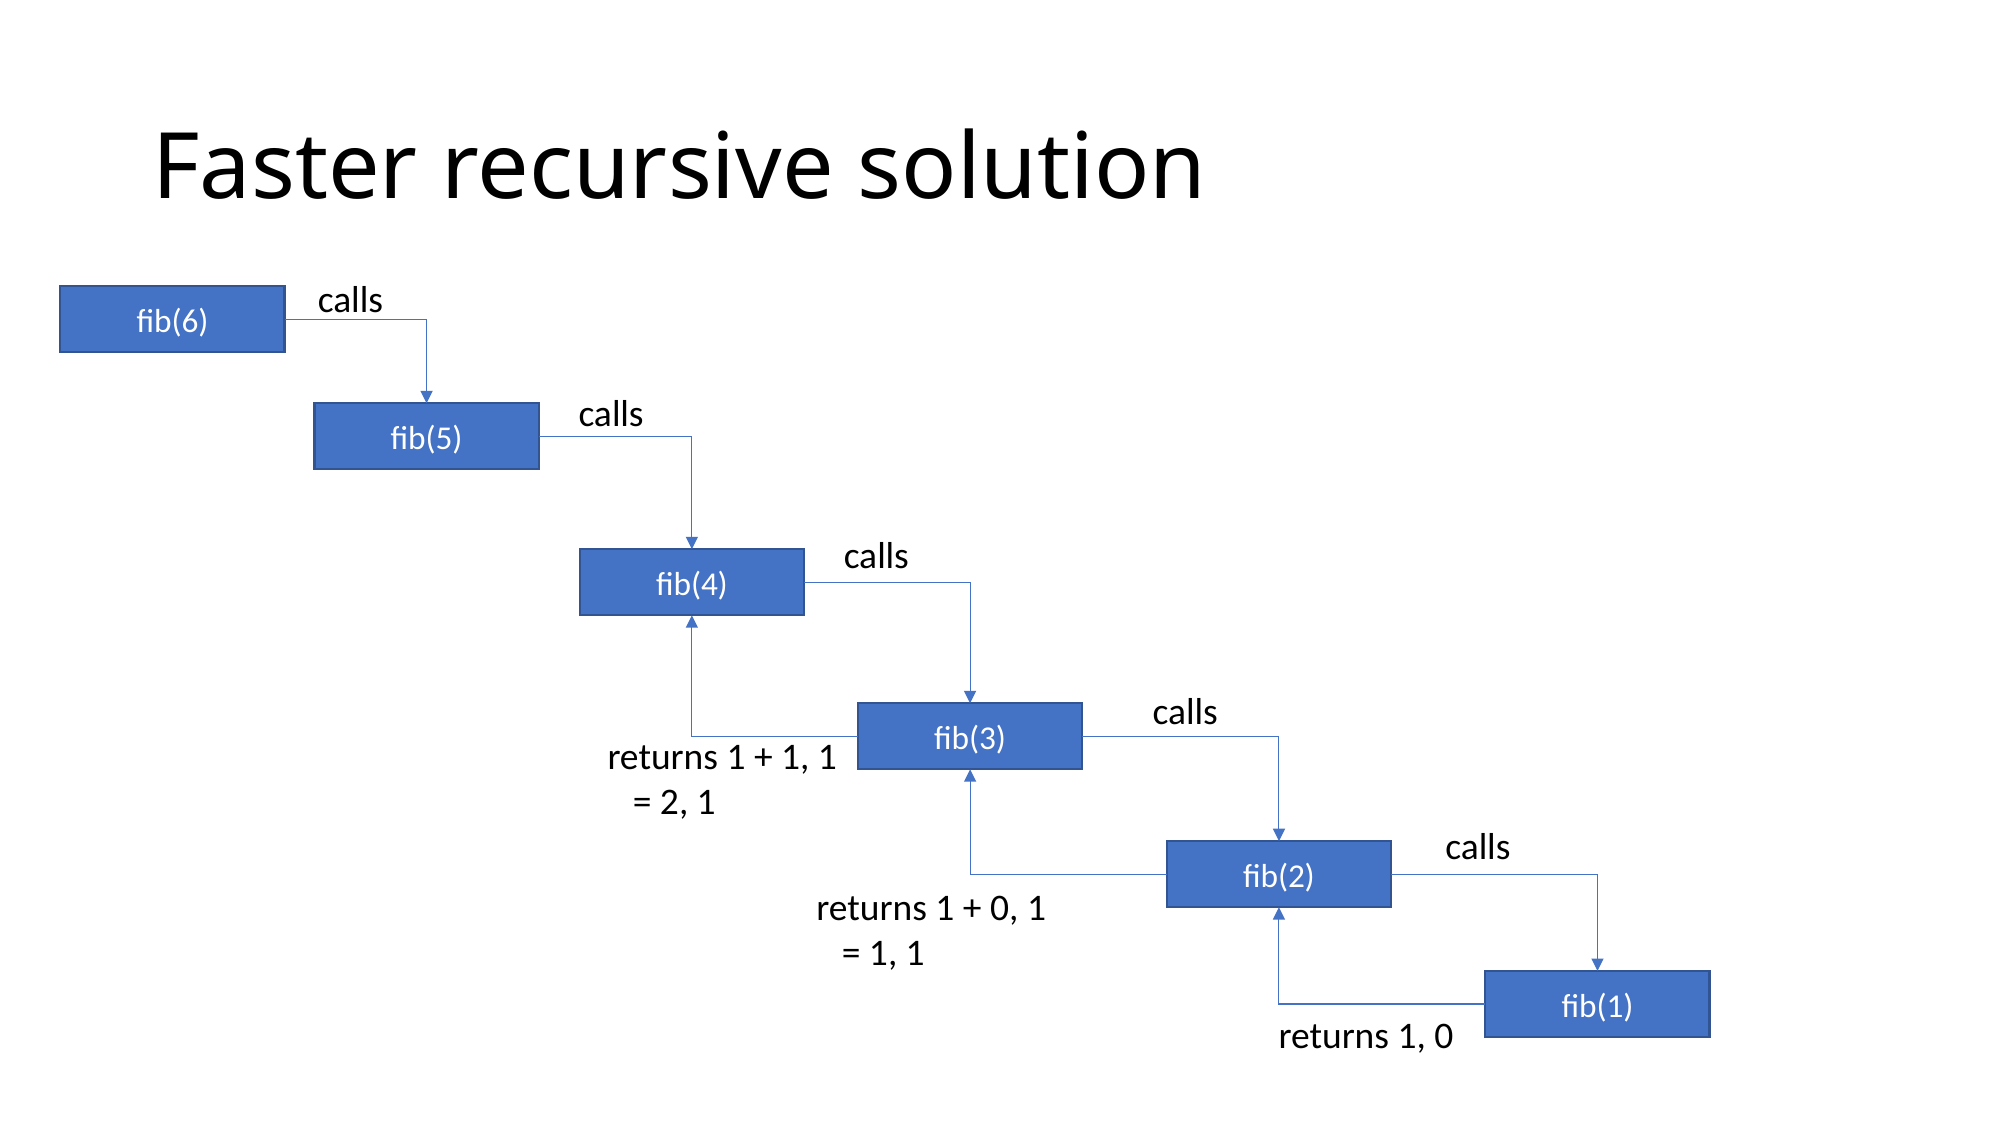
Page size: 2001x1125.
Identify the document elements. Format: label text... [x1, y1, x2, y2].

text_box calls [1137, 679, 1267, 736]
text_box returns 1 + 1, 1 = 2, 1 [592, 724, 859, 830]
text_box fib(5) [313, 402, 540, 470]
text_box fib(4) [579, 548, 805, 616]
text_box fib(1) [1486, 970, 1711, 1038]
text_box fib(2) [1166, 840, 1392, 908]
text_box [1391, 874, 1598, 971]
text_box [804, 582, 971, 704]
text_box calls [1430, 814, 1560, 874]
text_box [691, 615, 859, 737]
text_box fib(6) [59, 285, 286, 353]
text_box calls [563, 381, 693, 442]
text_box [1278, 907, 1486, 1005]
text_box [970, 769, 1167, 875]
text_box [284, 319, 427, 404]
text_box returns 1 + 0, 1 = 1, 1 [801, 875, 1067, 981]
text_box fib(3) [859, 702, 1083, 770]
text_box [538, 436, 692, 550]
title Faster recursive solution [137, 59, 1863, 278]
text_box returns 1, 0 [1263, 1003, 1529, 1064]
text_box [1082, 736, 1279, 842]
text_box calls [829, 524, 958, 582]
text_box calls [303, 267, 433, 328]
